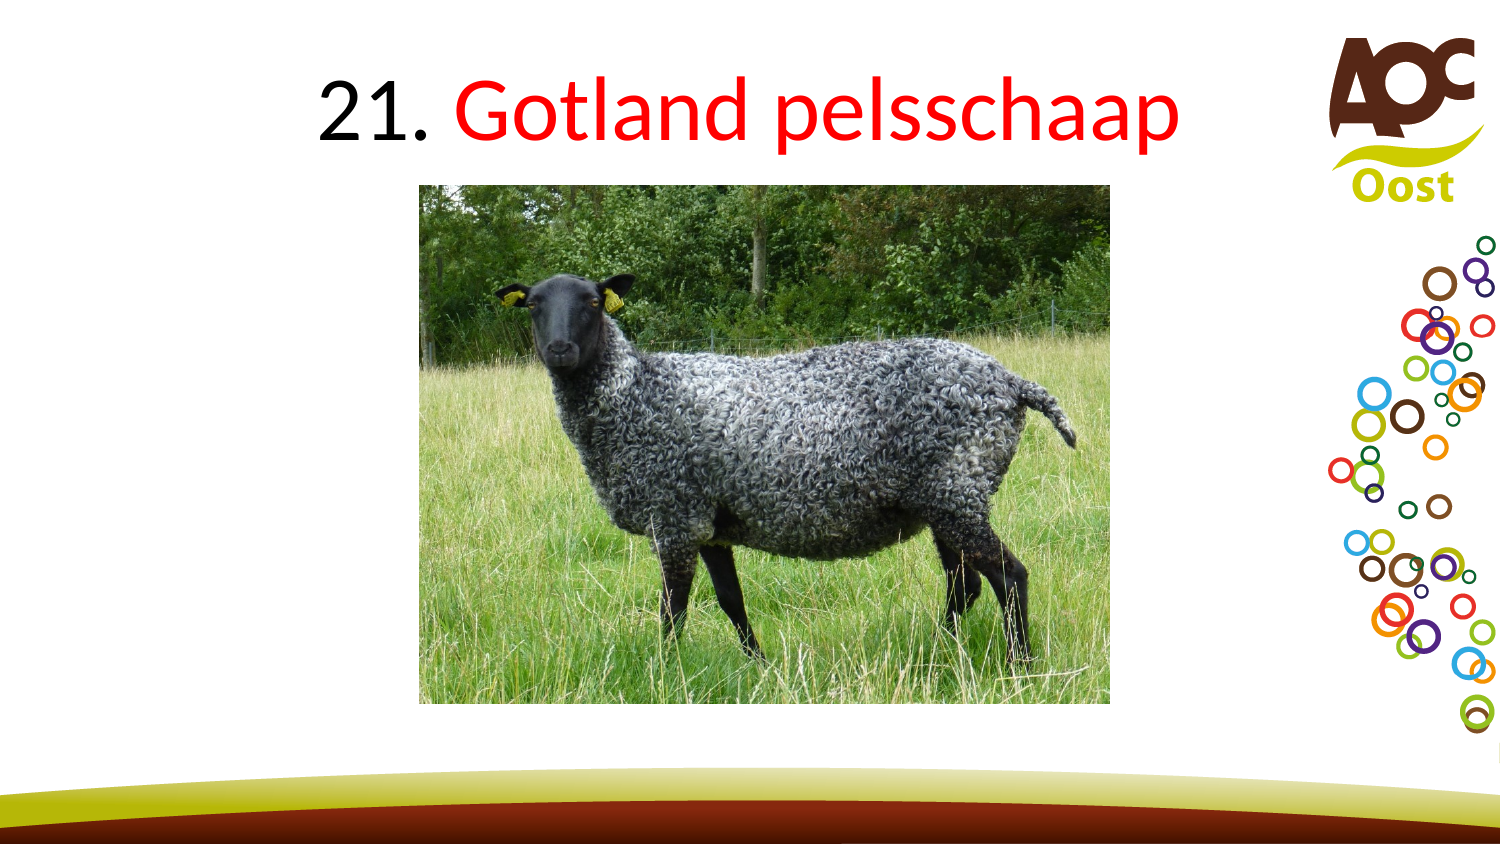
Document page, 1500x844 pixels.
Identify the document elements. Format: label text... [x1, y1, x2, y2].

picture [0, 0, 1500, 844]
title 21. Gotland pelsschaap [75, 33, 1425, 175]
